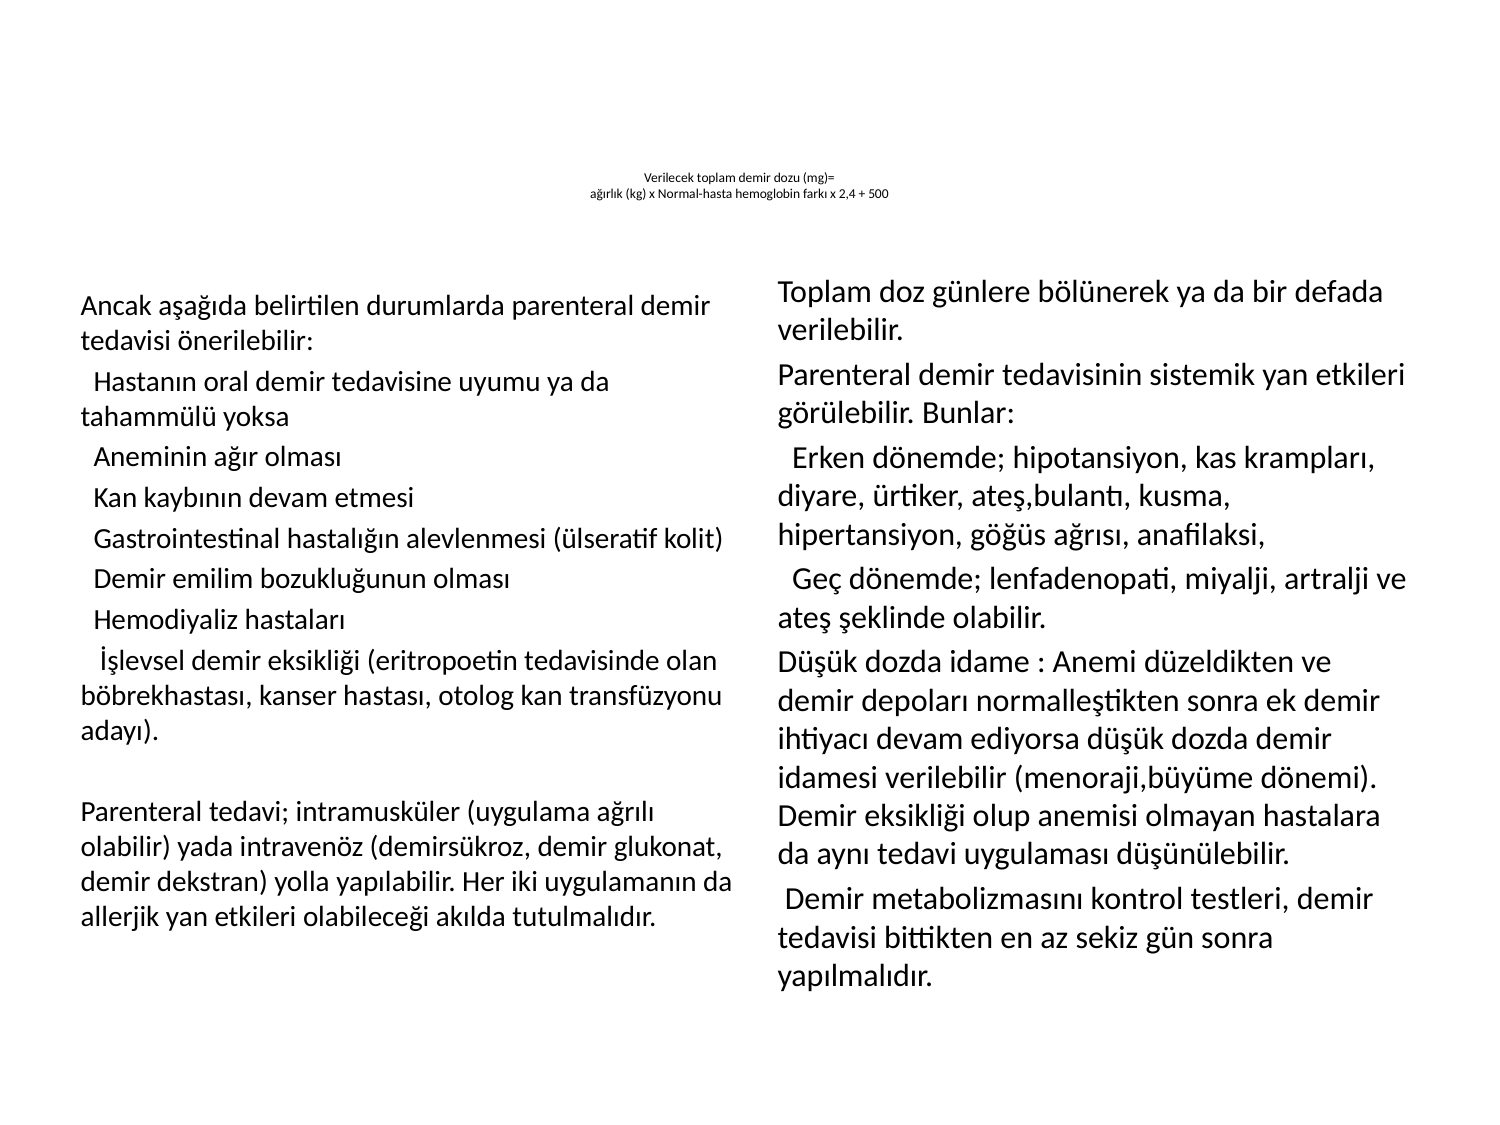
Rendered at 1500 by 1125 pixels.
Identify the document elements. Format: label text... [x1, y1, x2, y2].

list Toplam doz günlere bölünerek ya da bir defada verilebilir. Parenteral demir tedavisinin sistemik yan etkileri görülebilir. Bunlar: Erken dönemde; hipotansiyon, kas krampları, diyare, ürtiker, ateş,bulantı, kusma, hipertansiyon, göğüs ağrısı, anafilaksi, Geç dönemde; lenfadenopati, miyalji, artralji ve ateş şeklinde olabilir. Düşük dozda idame : Anemi düzeldikten ve demir depoları normalleştikten sonra ek demir ihtiyacı devam ediyorsa düşük dozda demir idamesi verilebilir (menoraji,büyüme dönemi). Demir eksikliği olup anemisi olmayan hastalara da aynı tedavi uygulaması düşünülebilir. Demir metabolizmasını kontrol testleri, demir tedavisi bittikten en az sekiz gün sonra yapılmalıdır. [762, 262, 1425, 1005]
title Verilecek toplam demir dozu (mg)= ağırlık (kg) x Normal-hasta hemoglobin farkı x 2,4 + 500 [0, 160, 1483, 233]
list Ancak aşağıda belirtilen durumlarda parenteral demir tedavisi önerilebilir: Hastanın oral demir tedavisine uyumu ya da tahammülü yoksa Aneminin ağır olması Kan kaybının devam etmesi Gastrointestinal hastalığın alevlenmesi (ülseratif kolit) Demir emilim bozukluğunun olması Hemodiyaliz hastaları İşlevsel demir eksikliği (eritropoetin tedavisinde olan böbrekhastası, kanser hastası, otolog kan transfüzyonu adayı). Parenteral tedavi; intramusküler (uygulama ağrılı olabilir) yada intravenöz (demirsükroz, demir glukonat, demir dekstran) yolla yapılabilir. Her iki uygulamanın da allerjik yan etkileri olabileceği akılda tutulmalıdır. [65, 278, 750, 1022]
